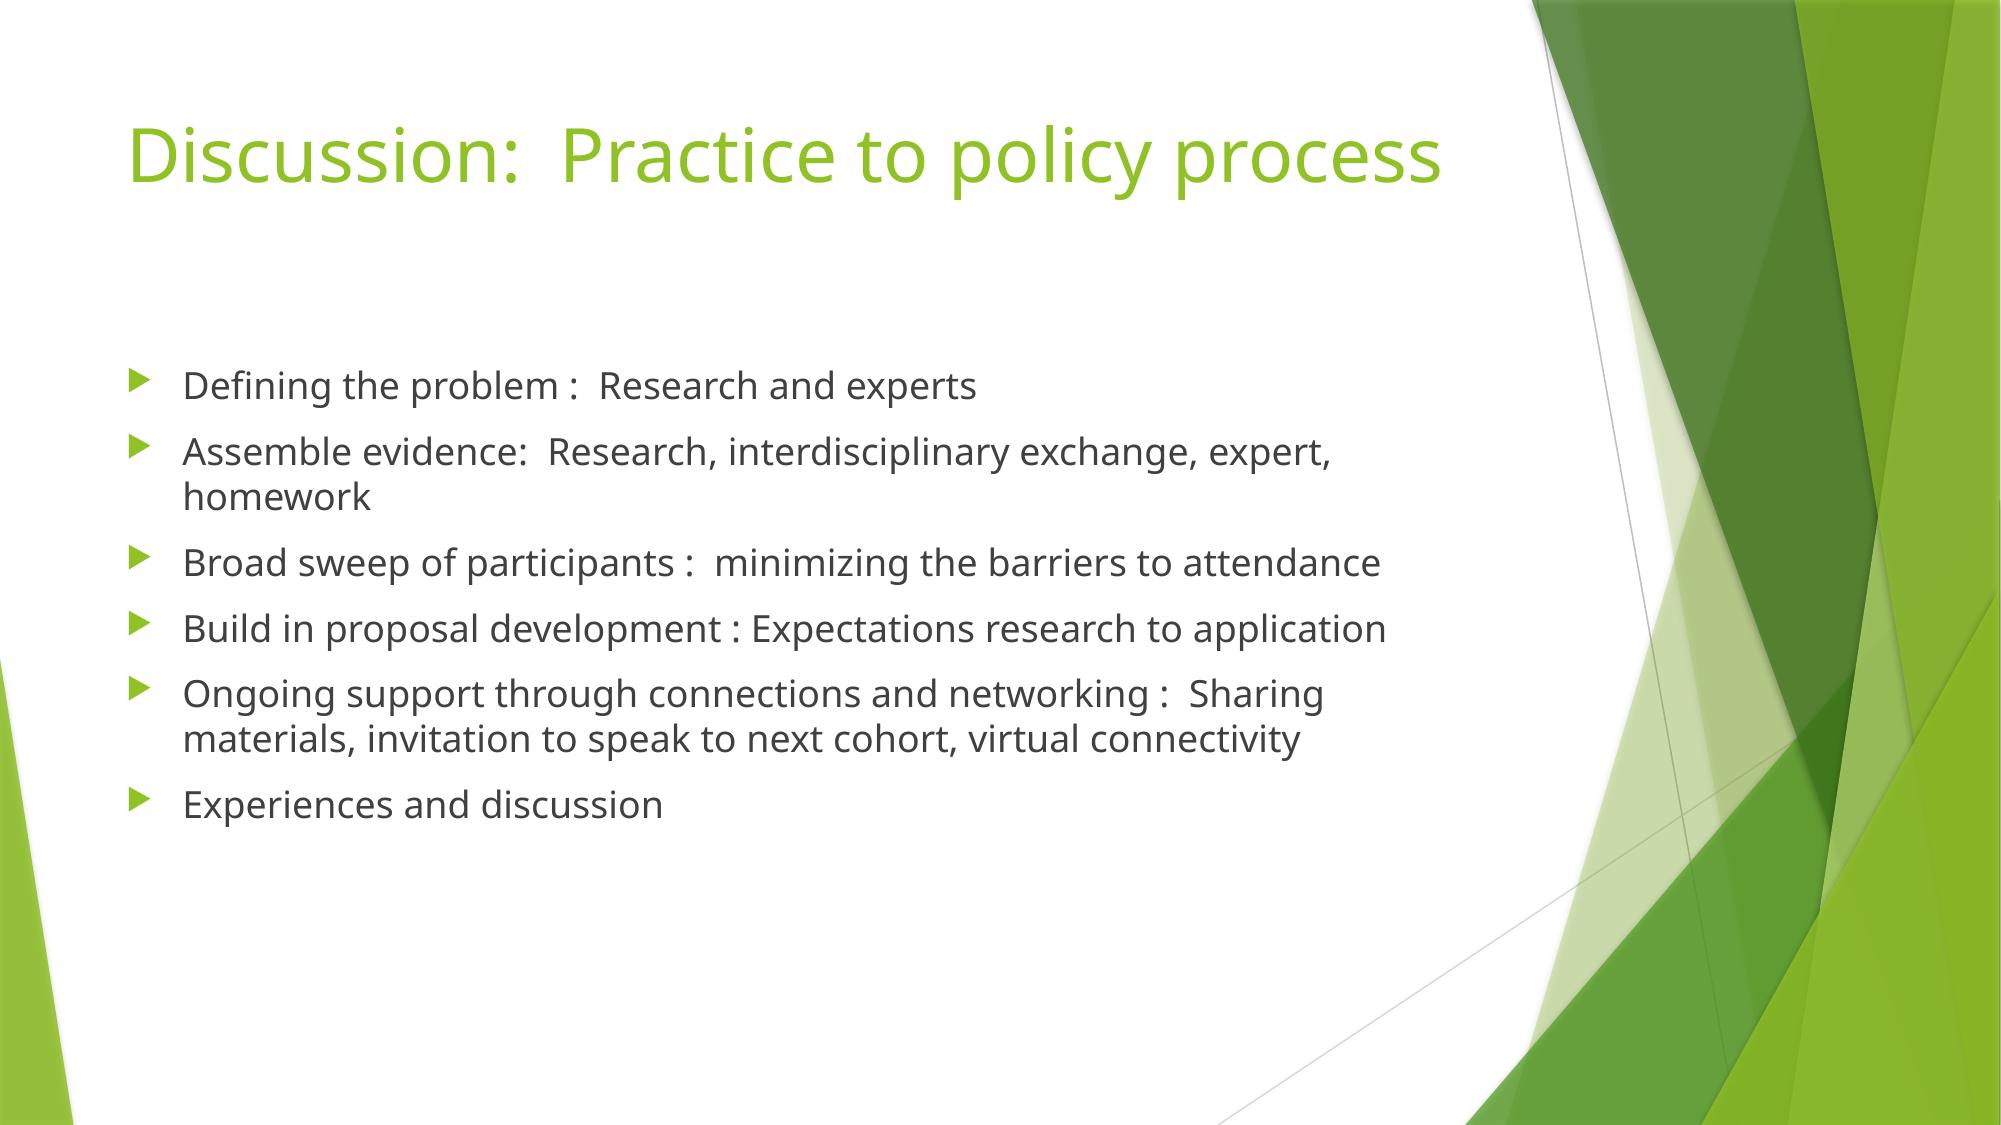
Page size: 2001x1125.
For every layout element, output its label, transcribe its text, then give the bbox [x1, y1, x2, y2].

title Discussion: Practice to policy process [111, 99, 1522, 317]
list Defining the problem : Research and experts Assemble evidence: Research, interdisciplinary exchange, expert, homework Broad sweep of participants : minimizing the barriers to attendance Build in proposal development : Expectations research to application Ongoing support through connections and networking : Sharing materials, invitation to speak to next cohort, virtual connectivity Experiences and discussion [111, 354, 1522, 992]
